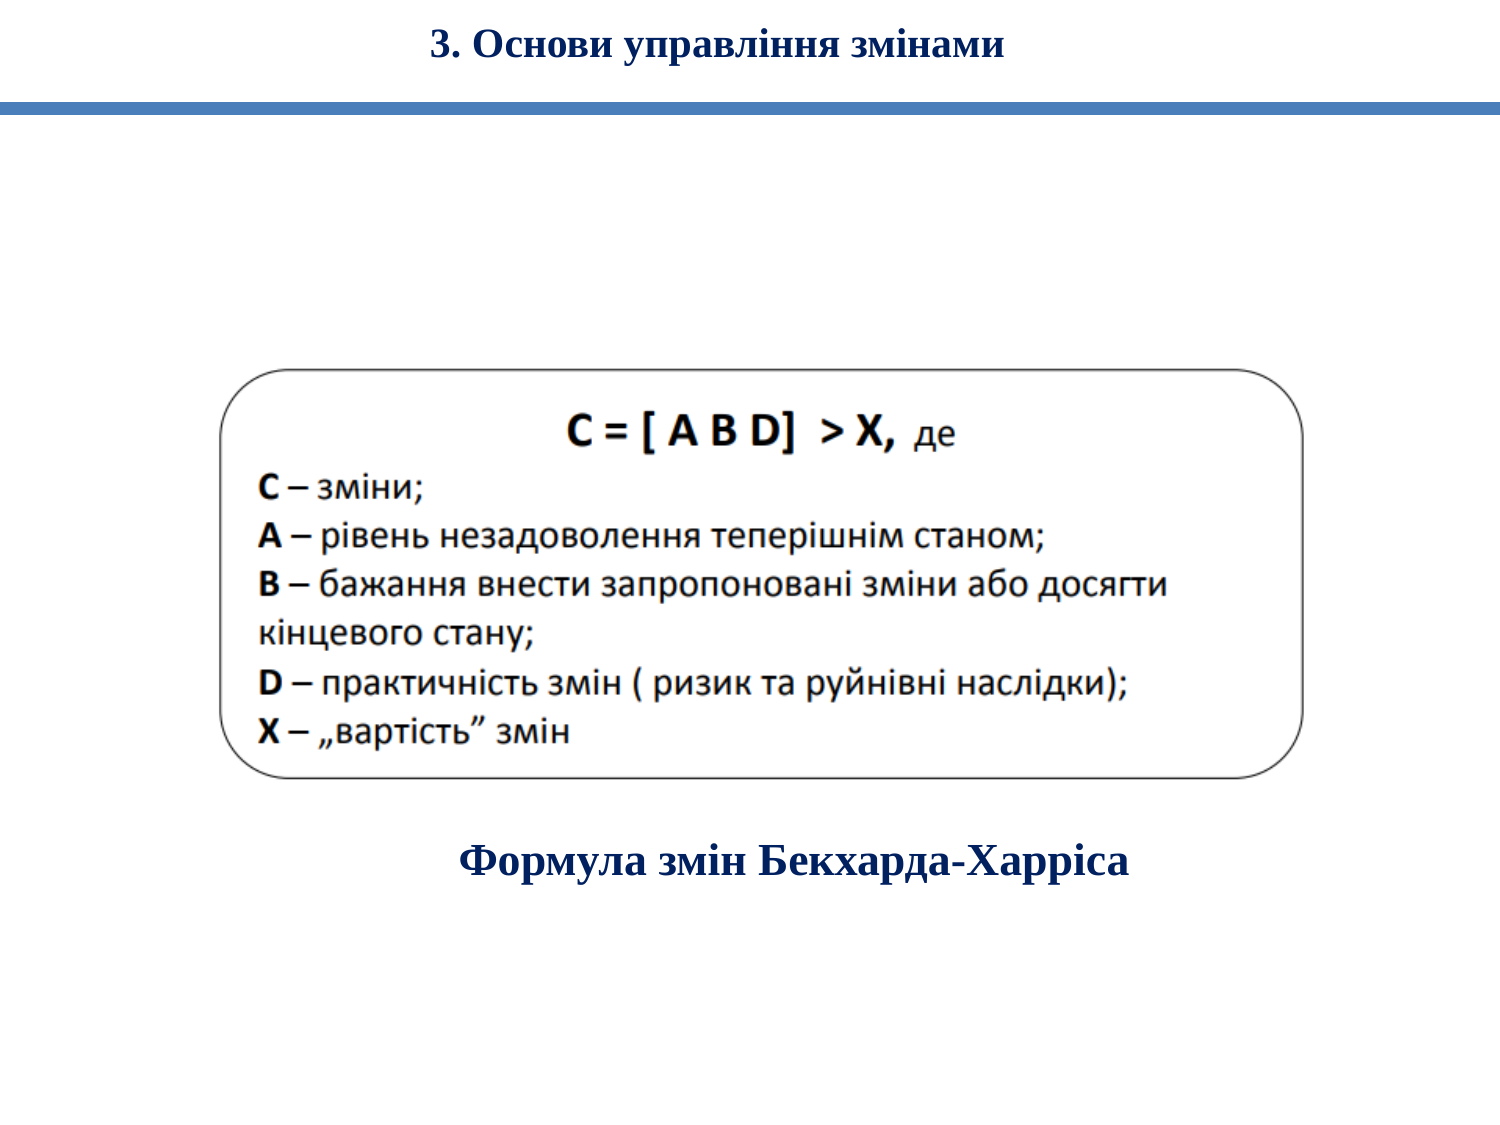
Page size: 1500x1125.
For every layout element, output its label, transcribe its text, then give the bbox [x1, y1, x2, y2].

text_box 3. Основи управління змінами [262, 8, 1173, 74]
text_box Формула змін Бекхарда-Харріса [419, 822, 1170, 893]
picture [171, 333, 1329, 792]
